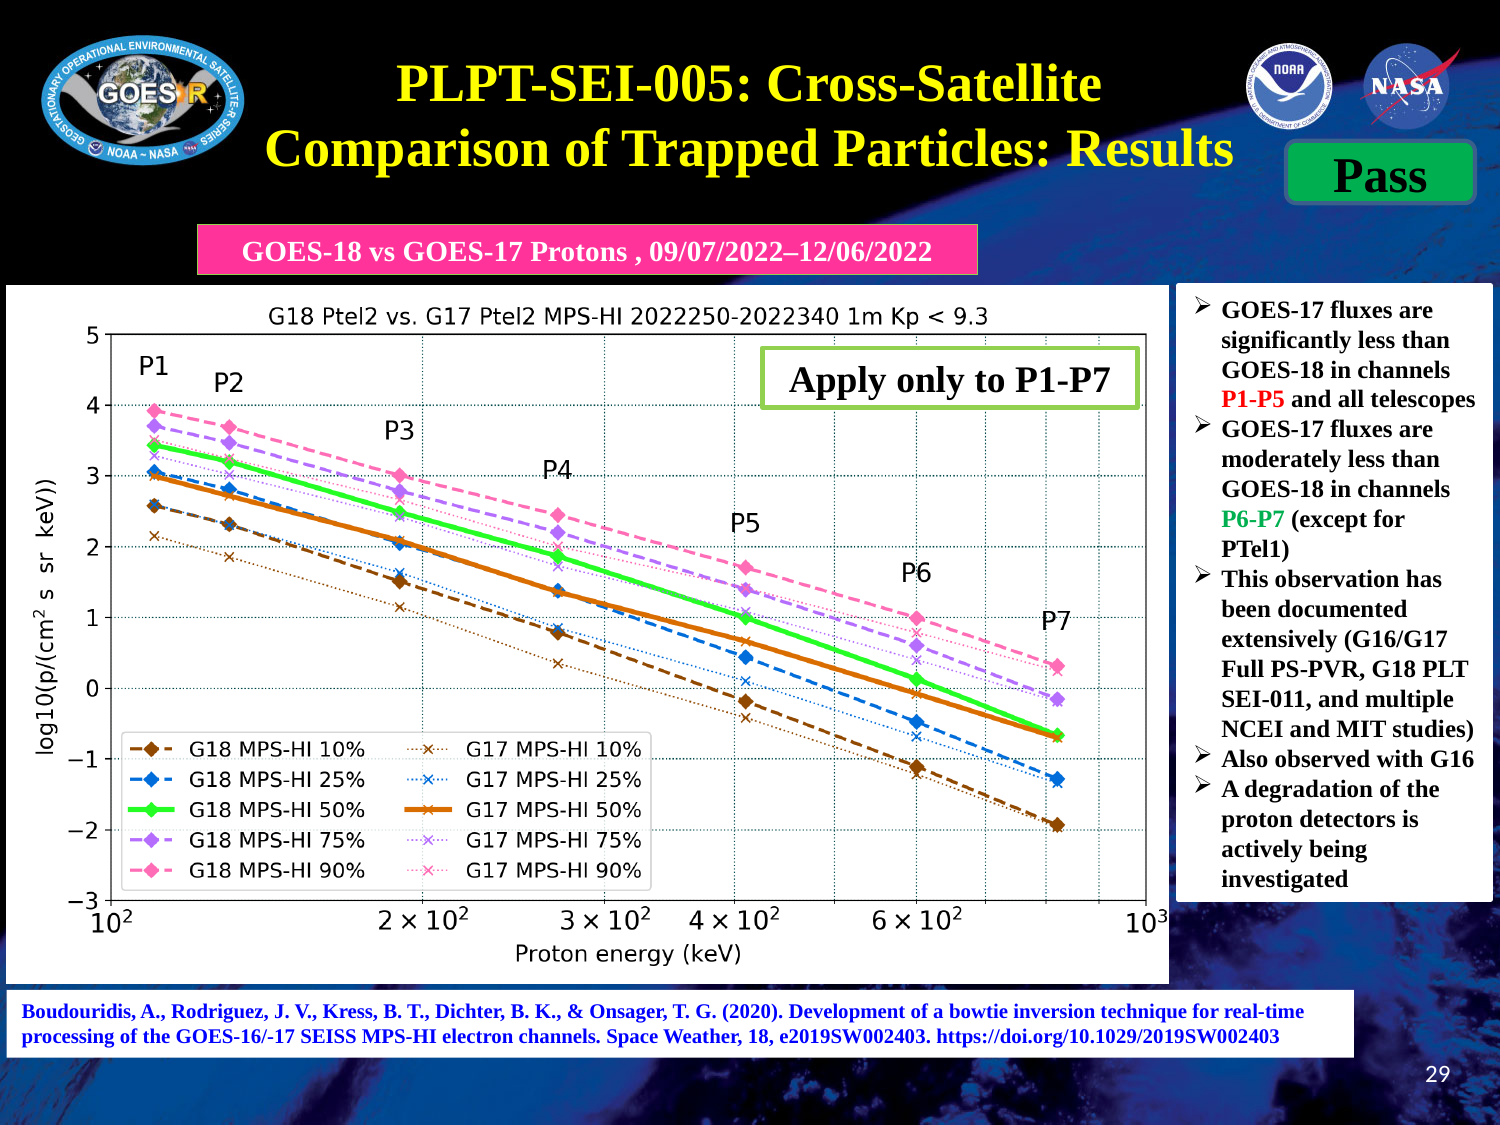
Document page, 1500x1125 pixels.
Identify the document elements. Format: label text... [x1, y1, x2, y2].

text_box GOES-17 fluxes are significantly less than GOES-18 in channels P1-P5 and all telescopes GOES-17 fluxes are moderately less than GOES-18 in channels P6-P7 (except for PTel1) This observation has been documented extensively (G16/G17 Full PS-PVR, G18 PLT SEI-011, and multiple NCEI and MIT studies) Also observed with G16 A degradation of the proton detectors is actively being investigated [1178, 285, 1491, 900]
picture [0, 0, 1500, 1125]
slide_number 29 [1353, 1042, 1466, 1103]
text_box Boudouridis, A., Rodriguez, J. V., Kress, B. T., Dichter, B. K., & Onsager, T. G. (2020). Development of a bowtie inversion technique for real‐time processing of the GOES‐16/‐17 SEISS MPS‐HI electron channels. Space Weather, 18, e2019SW002403. https://doi.org/10.1029/2019SW002403 [6, 989, 1354, 1058]
text_box Pass [1283, 138, 1478, 206]
text_box GOES-18 vs GOES-17 Protons , 09/07/2022–12/06/2022 [197, 224, 978, 275]
title PLPT-SEI-005: Cross-Satellite Comparison of Trapped Particles: Results [200, 37, 1299, 188]
